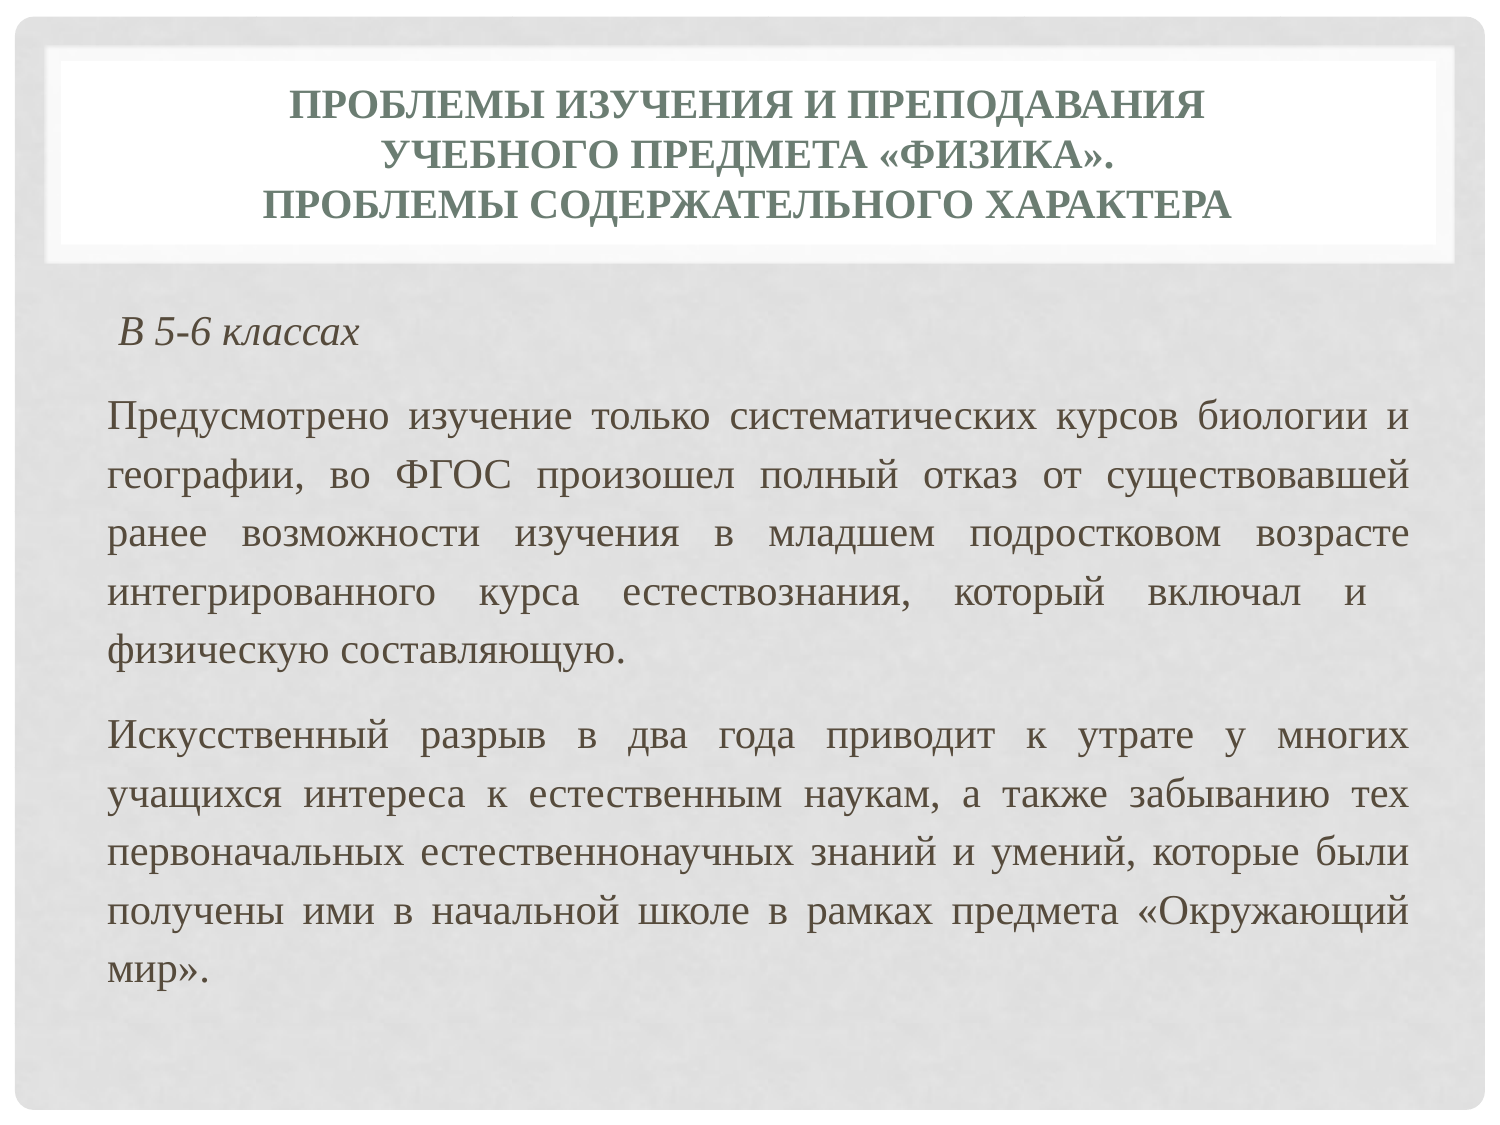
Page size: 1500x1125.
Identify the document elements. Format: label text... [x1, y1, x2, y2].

title Проблемы изучения и преподавания учебного предмета «Физика». Проблемы содержательного характера [69, 66, 1425, 238]
list В 5-6 классах Предусмотрено изучение только систематических курсов биологии и географии, во ФГОС произошел полный отказ от существовавшей ранее возможности изучения в младшем подростковом возрасте интегрированного курса естествознания, который включал и физическую составляющую. Искусственный разрыв в два года приводит к утрате у многих учащихся интереса к естественным наукам, а также забыванию тех первоначальных естественнонаучных знаний и умений, которые были получены ими в начальной школе в рамках предмета «Окружающий мир». [75, 287, 1425, 1005]
